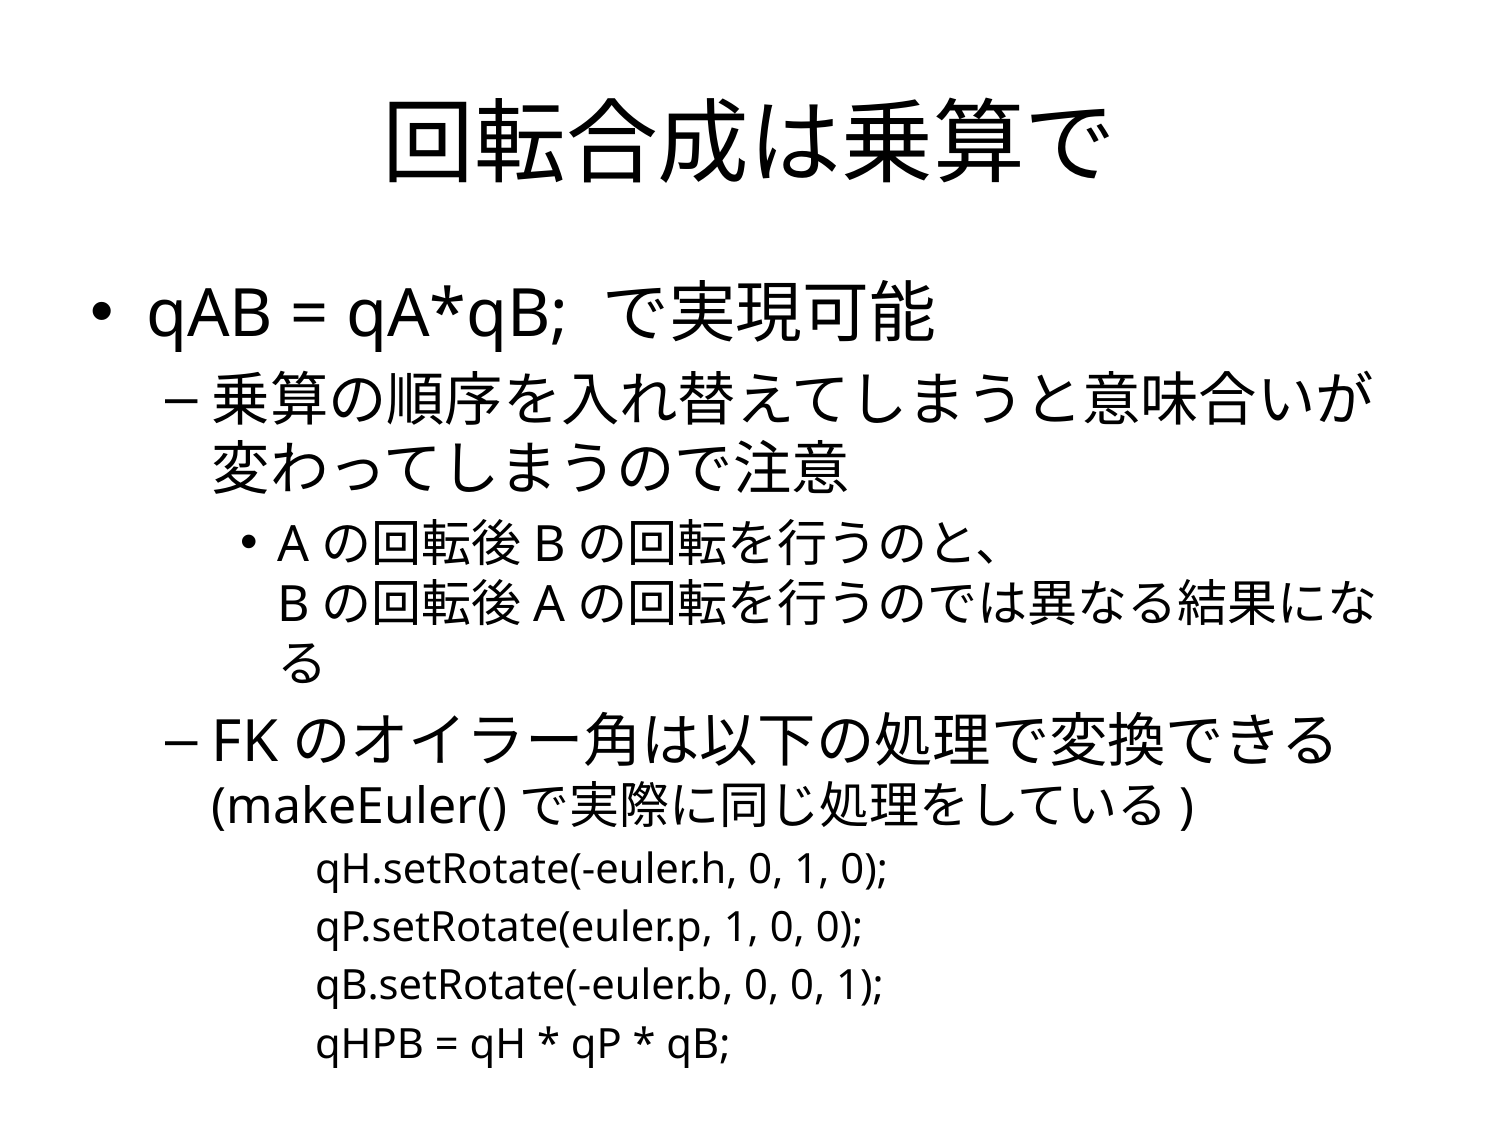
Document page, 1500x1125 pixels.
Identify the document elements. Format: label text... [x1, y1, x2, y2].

list qAB = qA*qB; で実現可能 乗算の順序を入れ替えてしまうと意味合いが変わってしまうので注意 Aの回転後Bの回転を行うのと、 Bの回転後Aの回転を行うのでは異なる結果になる FKのオイラー角は以下の処理で変換できる (makeEuler()で実際に同じ処理をしている) qH.setRotate(-euler.h, 0, 1, 0); qP.setRotate(euler.p, 1, 0, 0); qB.setRotate(-euler.b, 0, 0, 1); qHPB = qH * qP * qB; [74, 262, 1426, 1006]
title 回転合成は乗算で [74, 44, 1426, 233]
